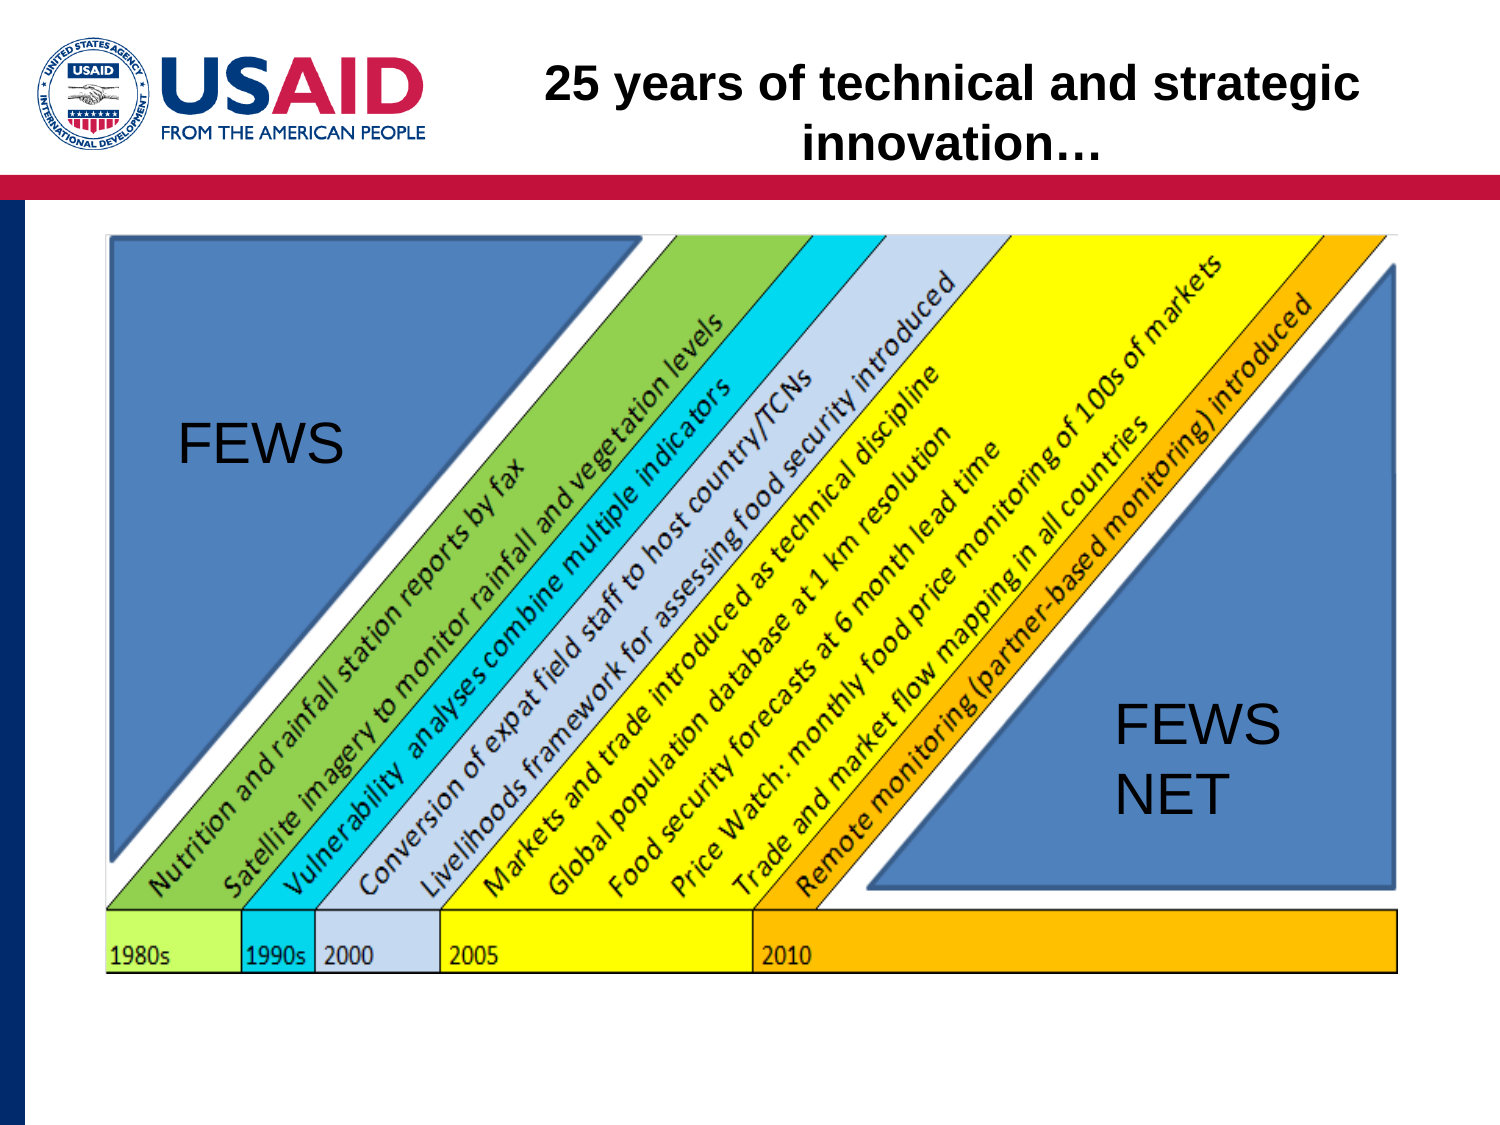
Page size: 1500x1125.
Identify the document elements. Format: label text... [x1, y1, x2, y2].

picture [105, 234, 1398, 974]
title 25 years of technical and strategic innovation… [421, 43, 1485, 231]
picture [37, 37, 435, 150]
